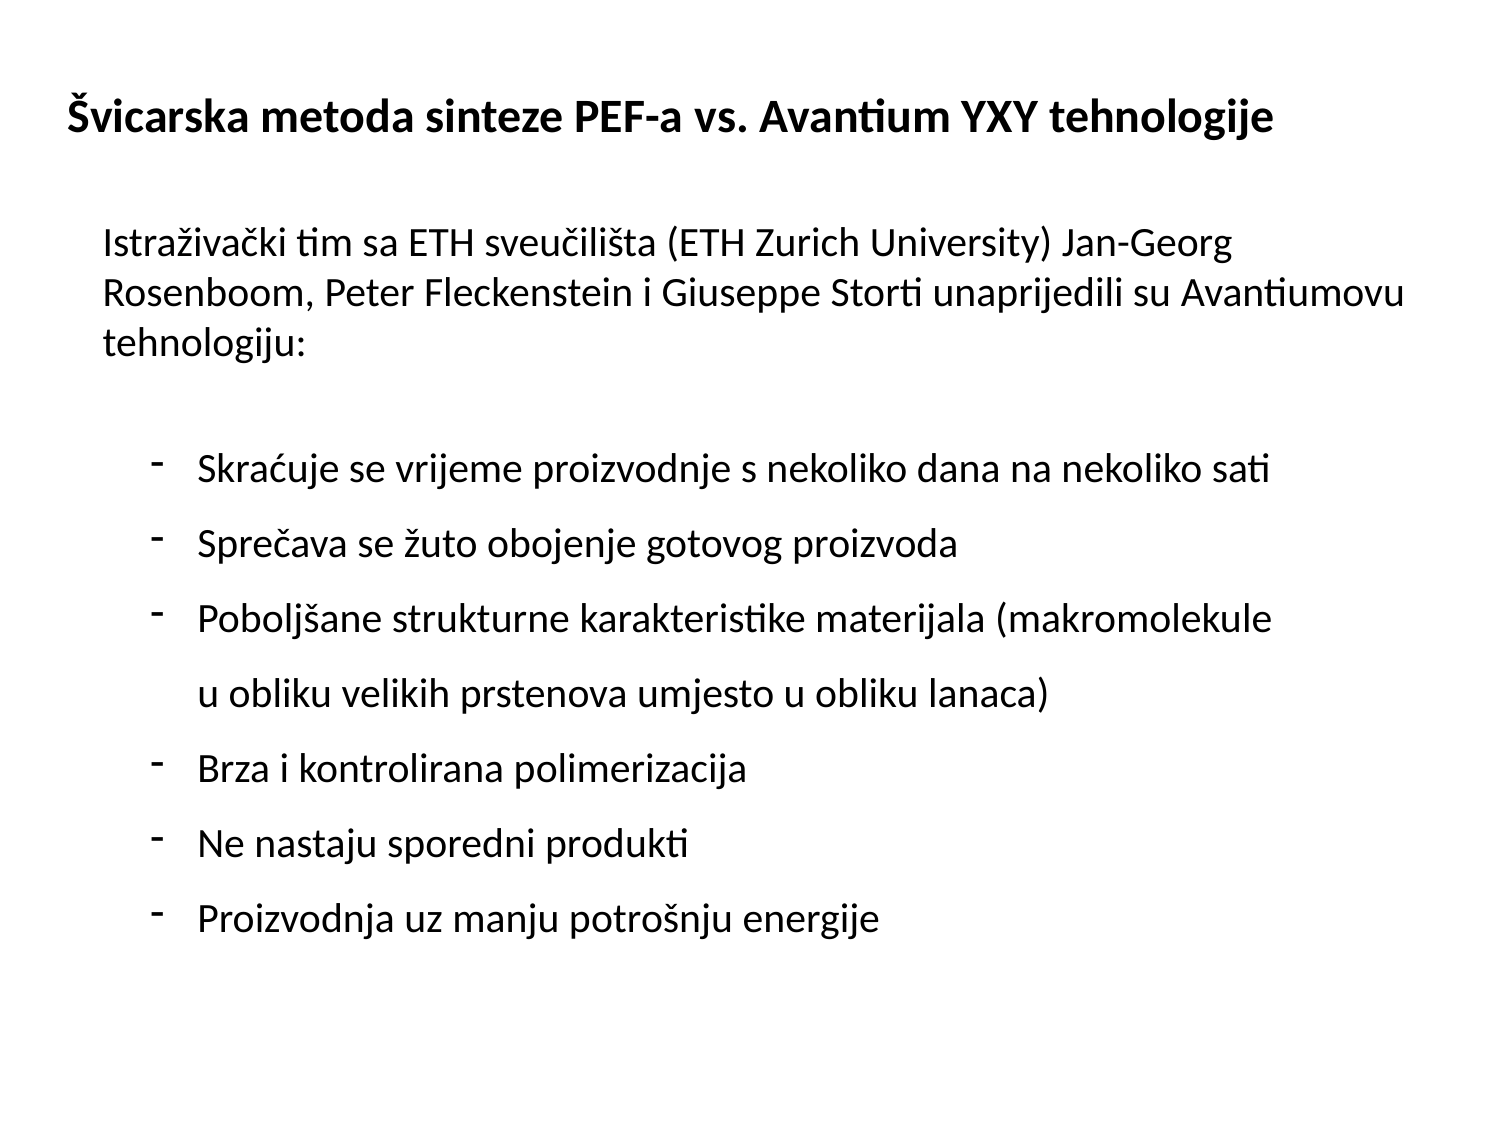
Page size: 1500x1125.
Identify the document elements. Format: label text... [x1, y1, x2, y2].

text_box Istraživački tim sa ETH sveučilišta (ETH Zurich University) Jan-Georg Rosenboom, Peter Fleckenstein i Giuseppe Storti unaprijedili su Avantiumovu tehnologiju: [87, 207, 1433, 373]
text_box Švicarska metoda sinteze PEF-a vs. Avantium YXY tehnologije [53, 77, 1400, 150]
text_box Skraćuje se vrijeme proizvodnje s nekoliko dana na nekoliko sati Sprečava se žuto obojenje gotovog proizvoda Poboljšane strukturne karakteristike materijala (makromolekule u obliku velikih prstenova umjesto u obliku lanaca) Brza i kontrolirana polimerizacija Ne nastaju sporedni produkti Proizvodnja uz manju potrošnju energije [135, 408, 1317, 949]
